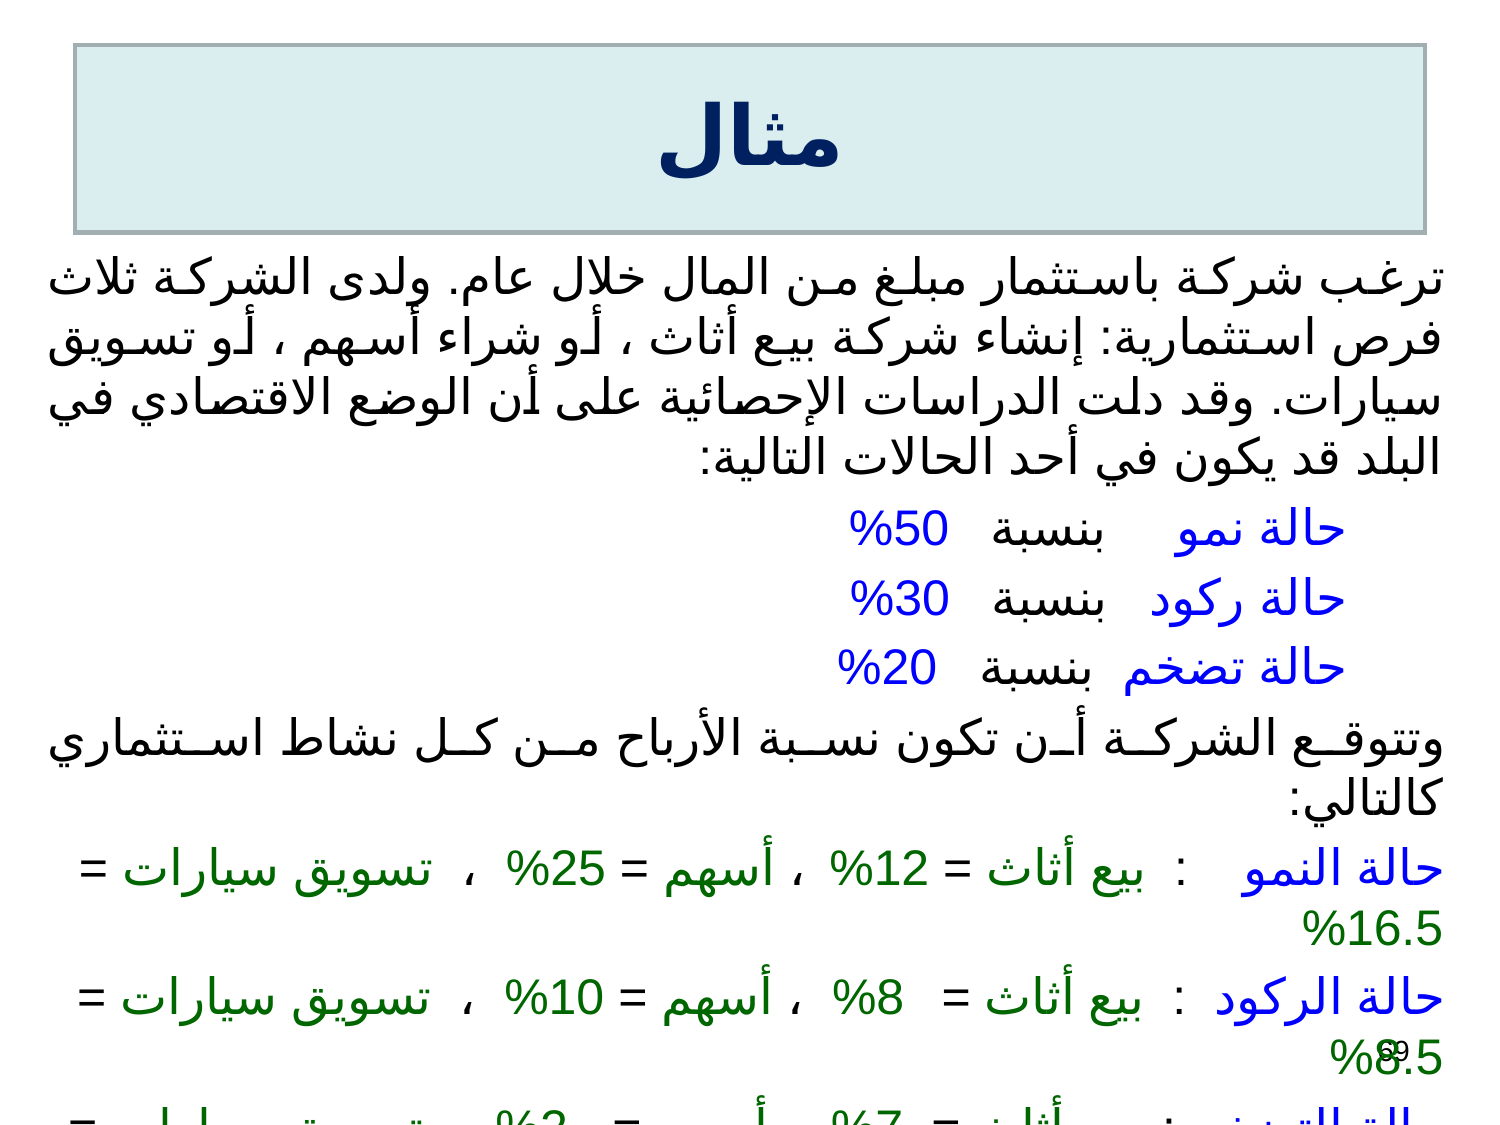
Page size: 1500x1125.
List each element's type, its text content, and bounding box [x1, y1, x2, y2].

slide_number 69 [1074, 1024, 1426, 1103]
list ترغب شركة باستثمار مبلغ من المال خلال عام. ولدى الشركة ثلاث فرص استثمارية: إنشاء شركة بيع أثاث ، أو شراء أسهم ، أو تسويق سيارات. وقد دلت الدراسات الإحصائية على أن الوضع الاقتصادي في البلد قد يكون في أحد الحالات التالية: حالة نمو بنسبة 50% حالة ركود بنسبة 30% حالة تضخم بنسبة 20% وتتوقع الشركة أن تكون نسبة الأرباح من كل نشاط استثماري كالتالي: حالة النمو : بيع أثاث = 12% ، أسهم = 25% ، تسويق سيارات = 16.5% حالة الركود : بيع أثاث = 8% ، أسهم = 10% ، تسويق سيارات = 8.5% حالة التضخم : بيع أثاث = 7% ، أسهم = -2% ، تسويق سيارات = 6.5% ارسم شجرة القرار. [32, 237, 1461, 1011]
title مثال [73, 43, 1427, 235]
